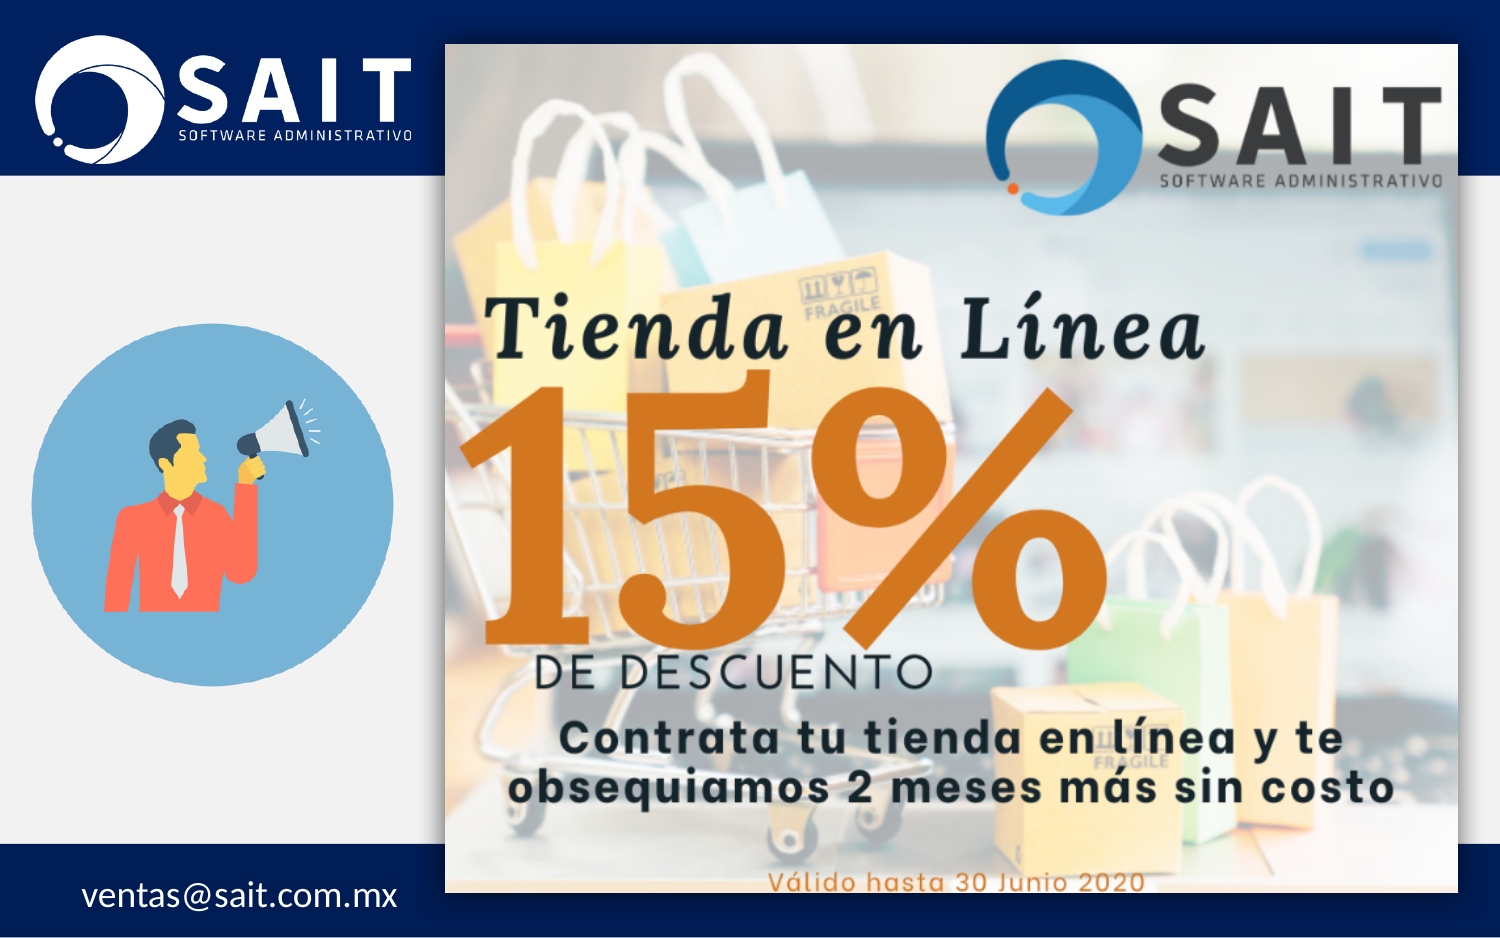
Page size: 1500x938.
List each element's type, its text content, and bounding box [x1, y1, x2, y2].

text_box ventas@sait.com.mx [66, 862, 422, 923]
picture [0, 292, 424, 717]
text_box [0, 0, 1500, 178]
text_box [0, 842, 1500, 938]
picture [445, 44, 1458, 893]
picture [34, 34, 411, 165]
